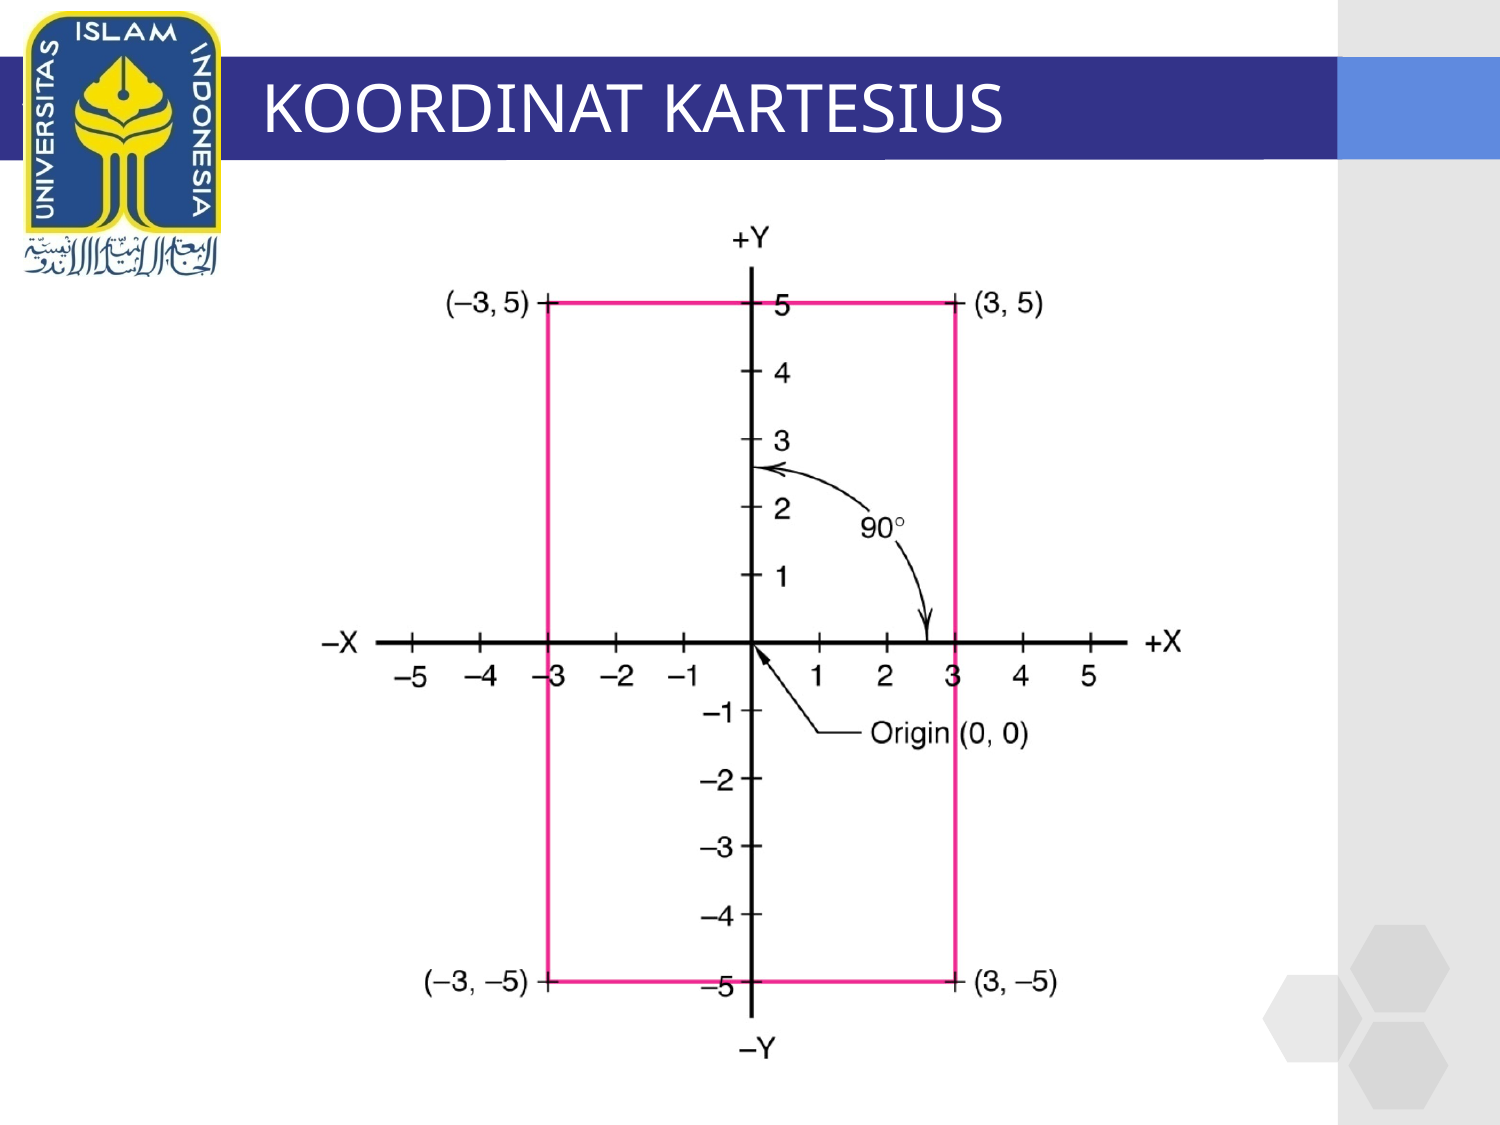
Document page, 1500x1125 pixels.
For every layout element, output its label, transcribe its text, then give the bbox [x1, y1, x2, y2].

title KOORDINAT KARTESIUS [245, 62, 1288, 151]
picture [23, 11, 221, 277]
picture [322, 210, 1181, 1072]
